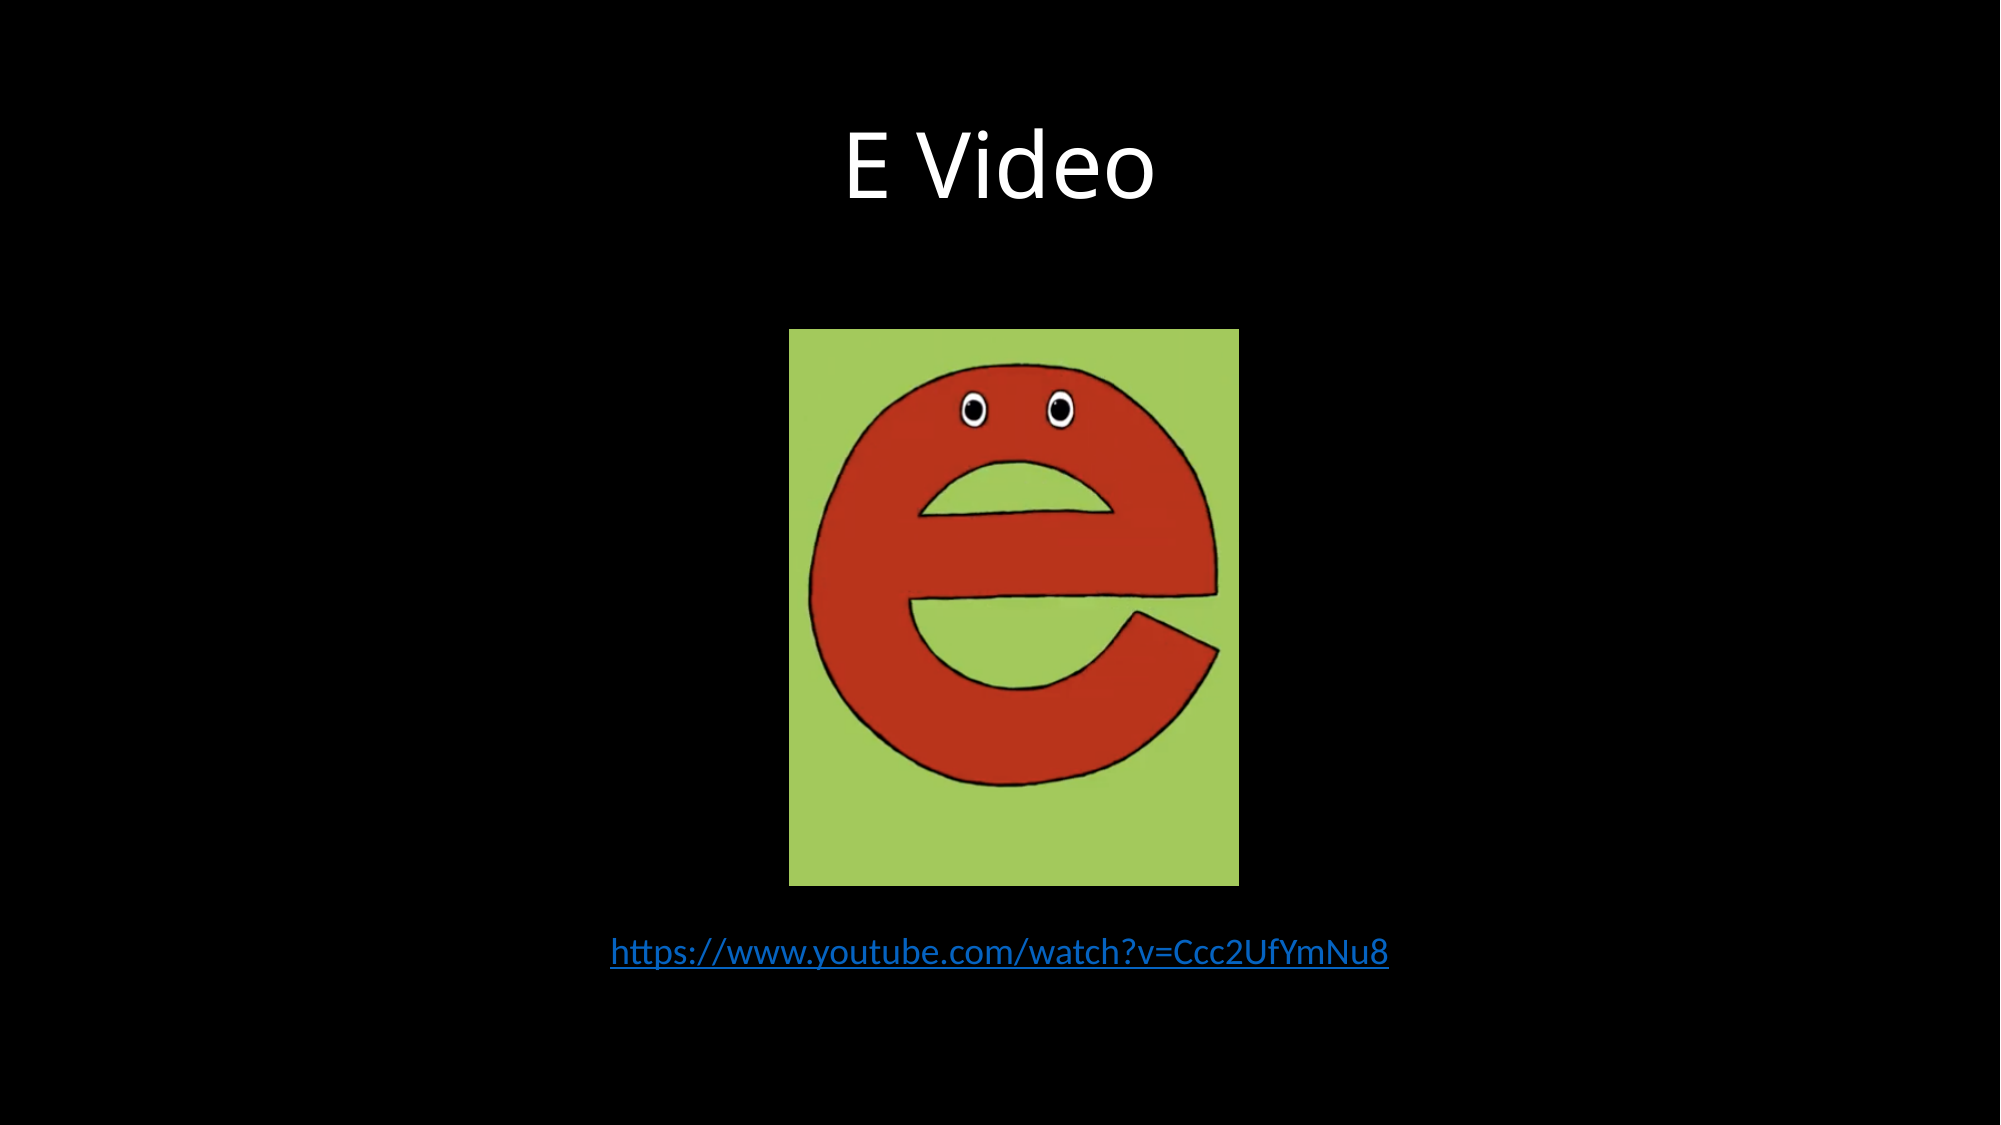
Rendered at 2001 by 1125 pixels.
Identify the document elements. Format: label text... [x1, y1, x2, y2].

picture [789, 329, 1239, 886]
text_box https://www.youtube.com/watch?v=Ccc2UfYmNu8 [595, 919, 1405, 979]
title E Video [137, 59, 1863, 278]
